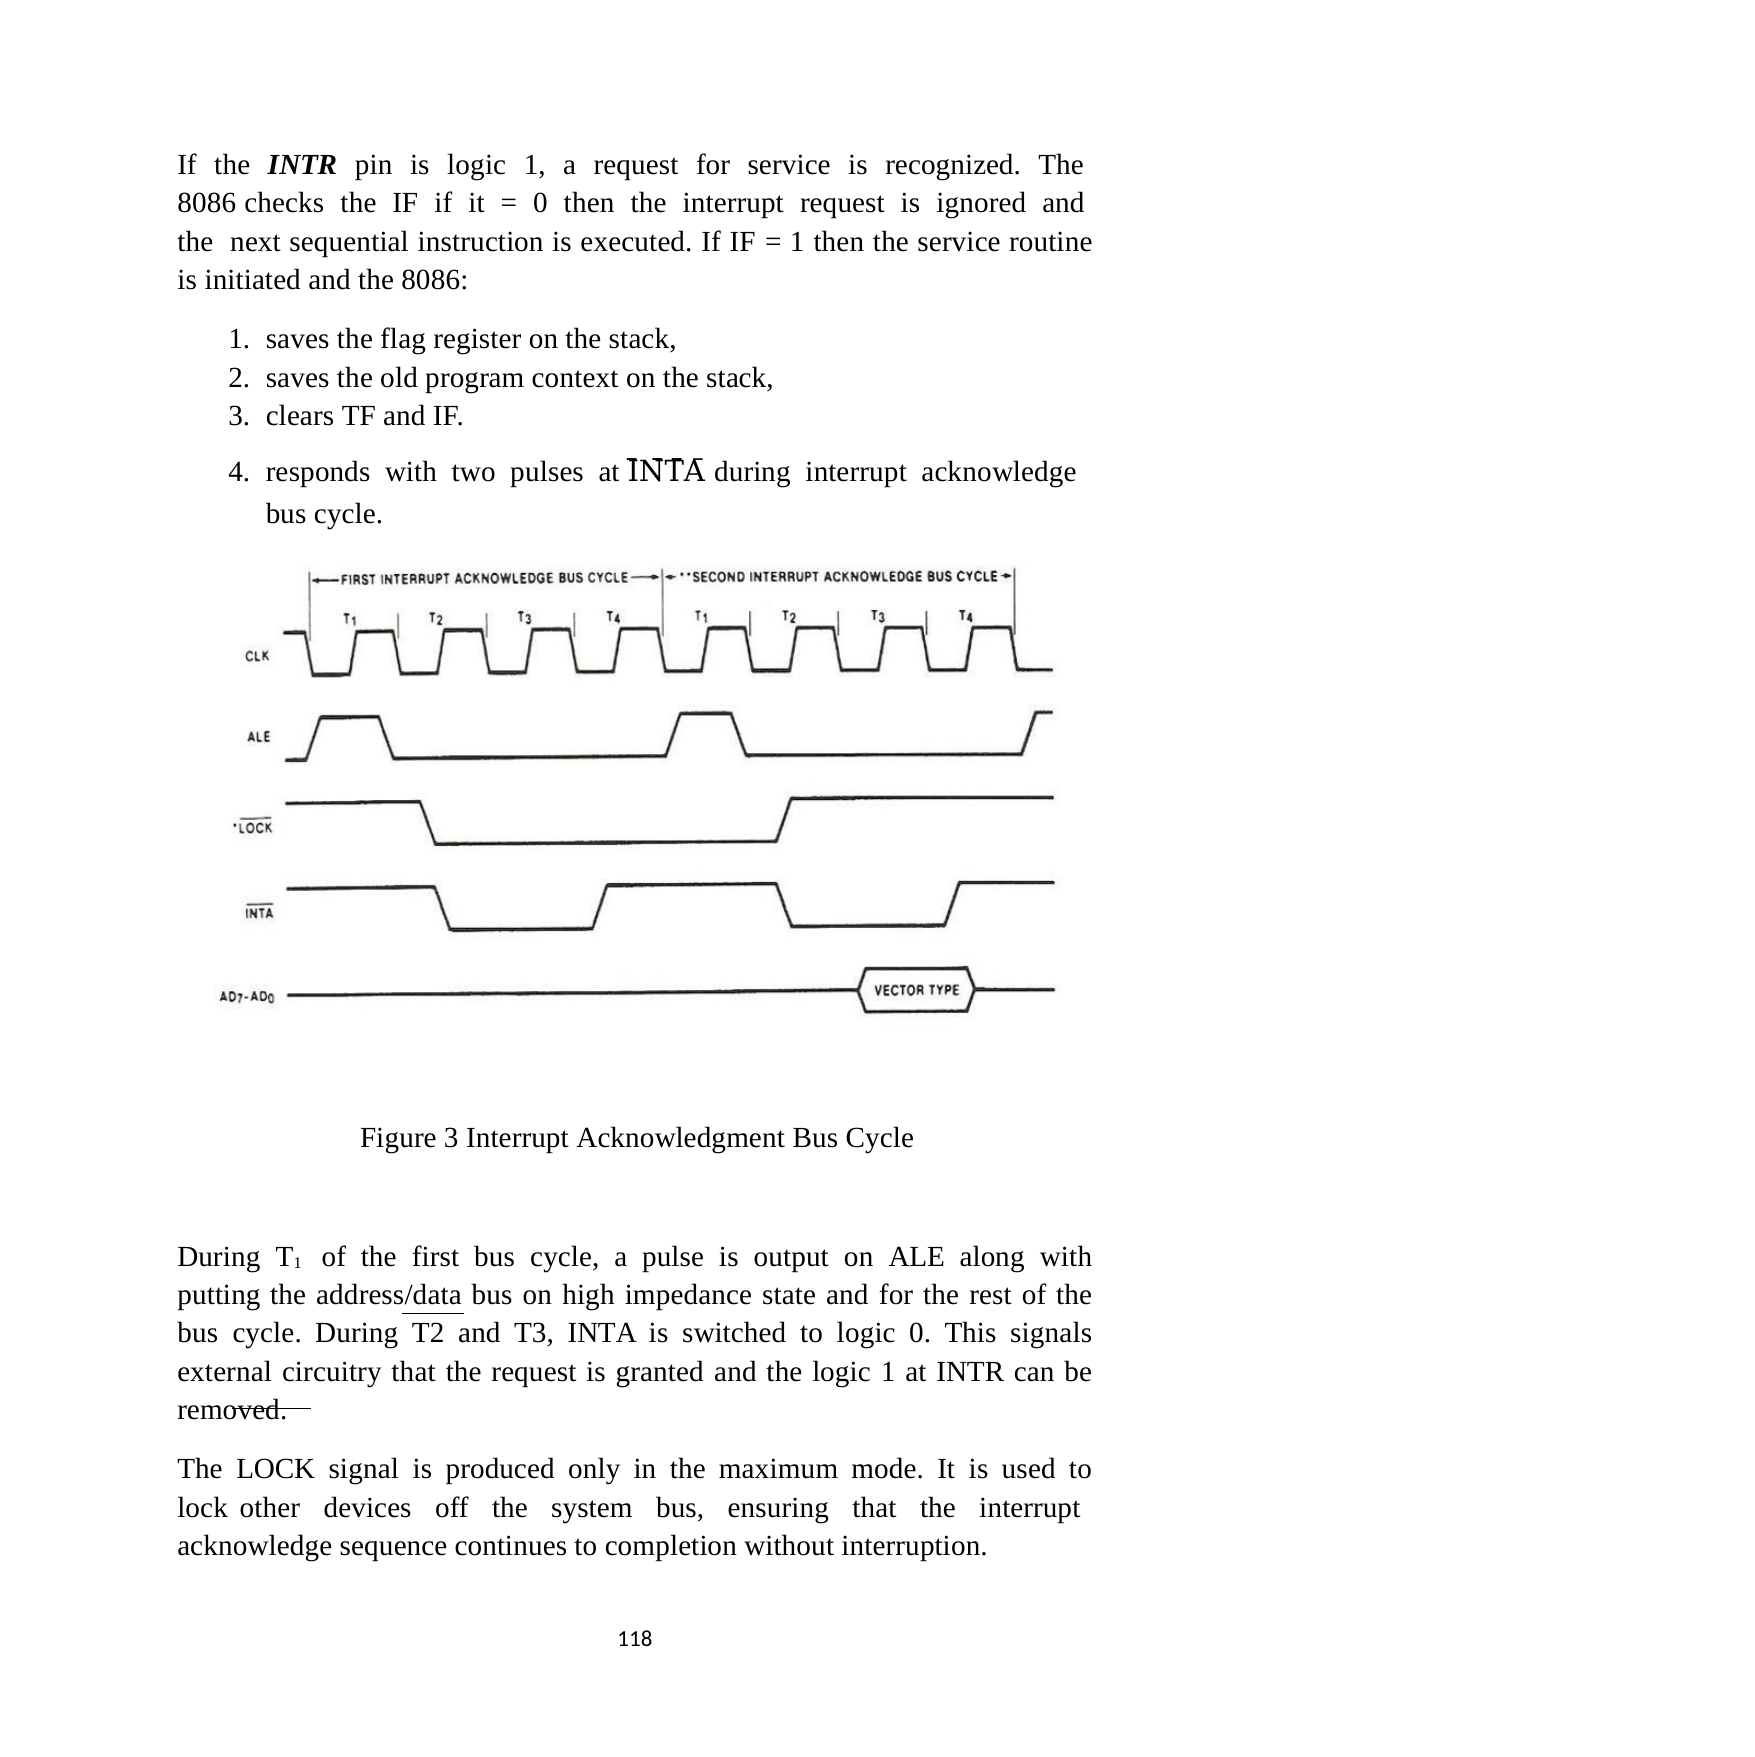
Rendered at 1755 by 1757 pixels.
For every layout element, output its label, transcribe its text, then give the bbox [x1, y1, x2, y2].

text_box Figure 3 Interrupt Acknowledgment Bus Cycle During T1 of the first bus cycle, a pulse is output on ALE along with putting the address/data bus on high impedance state and for the rest of the bus cycle. During T2 and T3, INTA is switched to logic 0. This signals external circuitry that the request is granted and the logic 1 at INTR can be removed. The LOCK signal is produced only in the maximum mode. It is used to lock other devices off the system bus, ensuring that the interrupt acknowledge sequence continues to completion without interruption. [175, 1118, 1095, 1527]
slide_number 114 [250, 1566, 1094, 1654]
text_box If the INTR pin is logic 1, a request for service is recognized. The 8086 checks the IF if it = 0 then the interrupt request is ignored and the next sequential instruction is executed. If IF = 1 then the service routine is initiated and the 8086: saves the flag register on the stack, saves the old program context on the stack, clears TF and IF. responds with two pulses at I̅̅N̅̅T̅̅A̅ during interrupt acknowledge bus cycle. [175, 141, 1096, 514]
text_box [197, 538, 1076, 1036]
